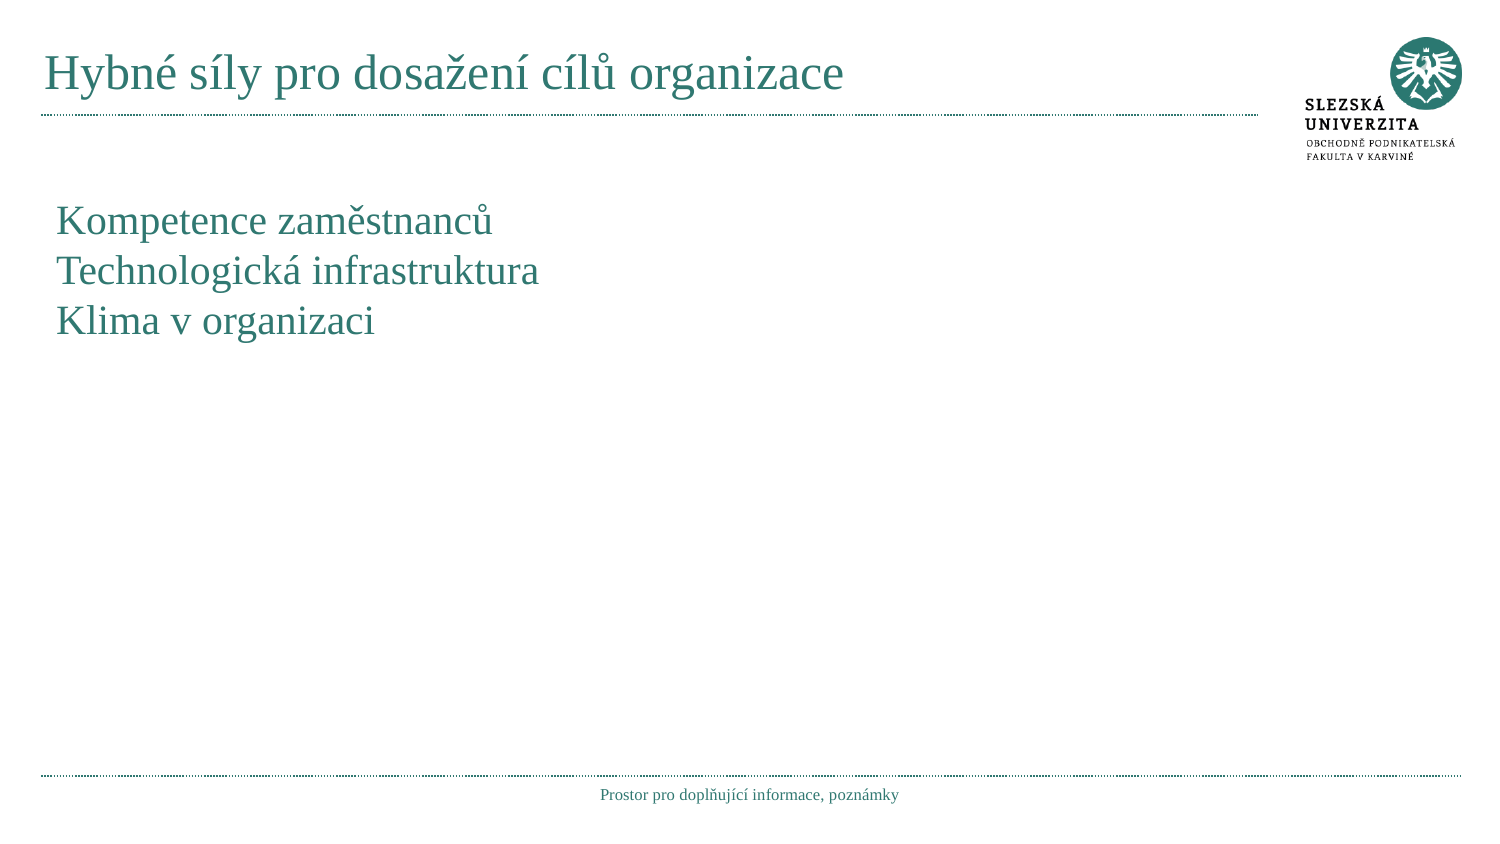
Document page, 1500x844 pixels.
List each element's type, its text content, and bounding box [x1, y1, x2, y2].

text_box Prostor pro doplňující informace, poznámky [442, 776, 1058, 811]
picture [1305, 37, 1462, 160]
title Hybné síly pro dosažení cílů organizace [29, 32, 939, 116]
list Kompetence zaměstnanců Technologická infrastruktura Klima v organizaci [41, 185, 1188, 729]
